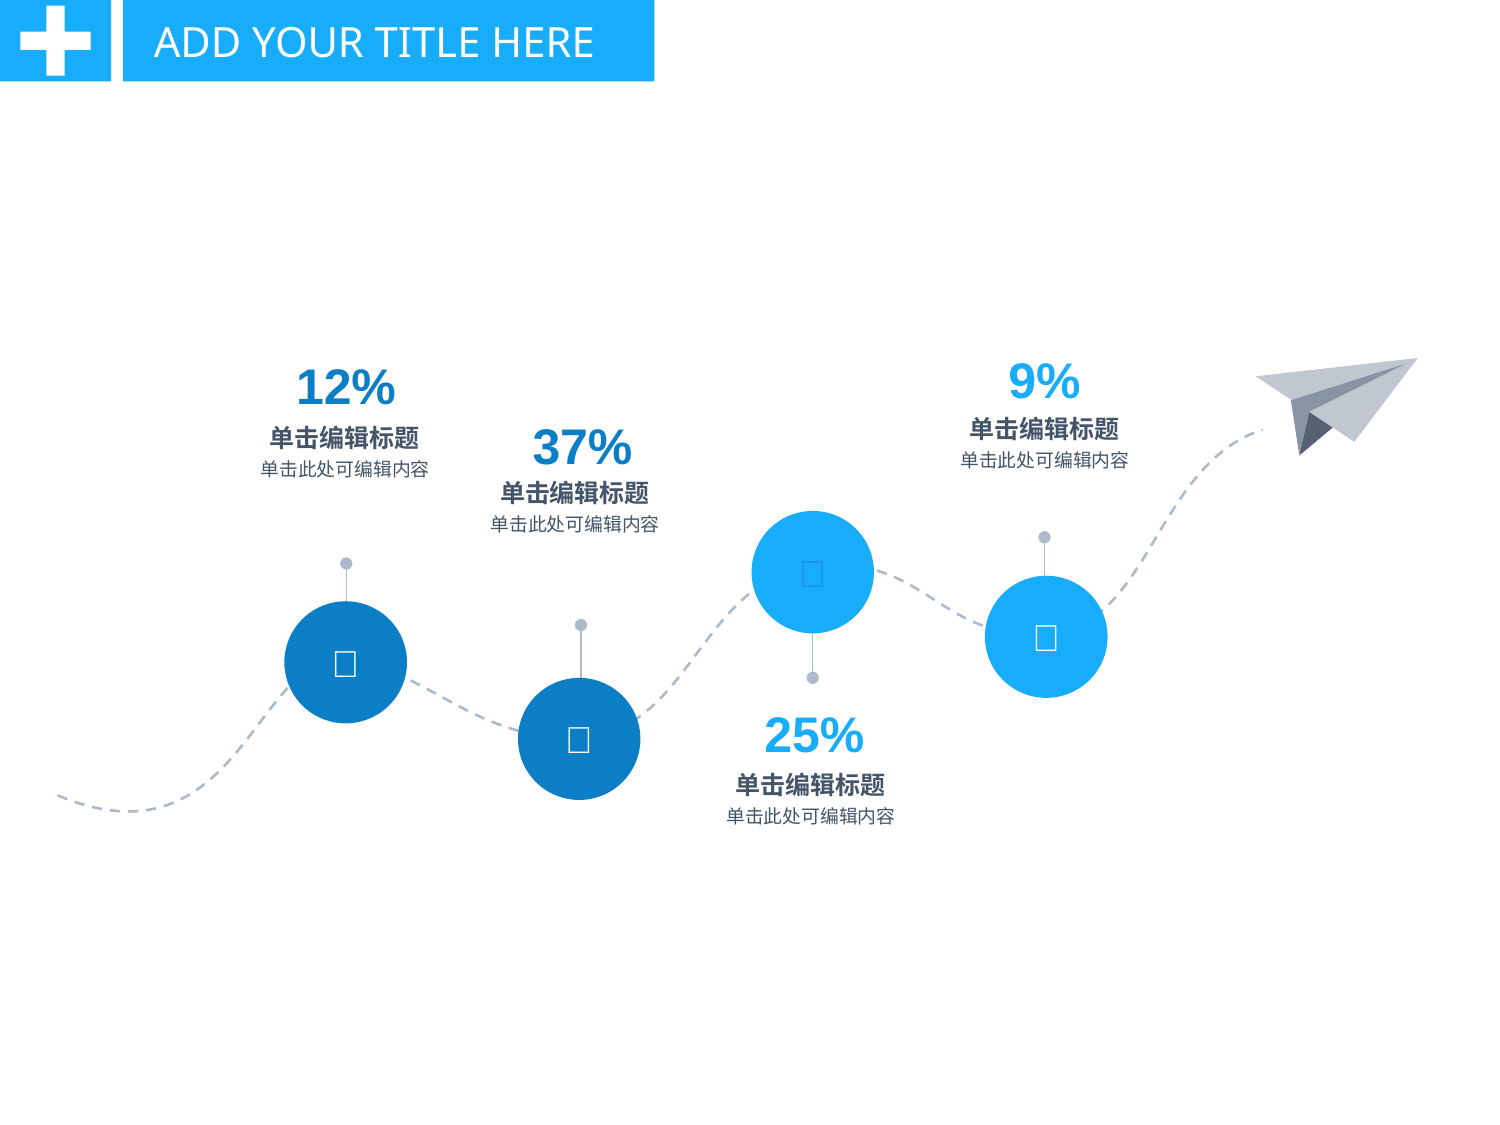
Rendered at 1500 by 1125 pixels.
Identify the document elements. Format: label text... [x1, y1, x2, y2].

text_box 单击此处可编辑内容 [726, 804, 897, 828]
text_box  [984, 575, 1108, 698]
text_box [1300, 413, 1333, 455]
text_box 37% [485, 414, 680, 475]
text_box 单击编辑标题 [959, 413, 1130, 444]
text_box 12% [249, 354, 443, 416]
text_box [870, 429, 1263, 627]
text_box  [517, 677, 641, 800]
text_box [585, 584, 754, 718]
text_box 25% [717, 702, 912, 763]
text_box [400, 637, 576, 731]
text_box [1290, 363, 1406, 456]
text_box 单击编辑标题 [490, 477, 660, 508]
text_box 单击编辑标题 [260, 422, 430, 453]
text_box 单击此处可编辑内容 [960, 448, 1131, 472]
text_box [0, 0, 655, 82]
text_box 单击编辑标题 [726, 769, 896, 800]
text_box [1255, 357, 1418, 442]
text_box 单击此处可编辑内容 [490, 512, 661, 535]
text_box  [751, 510, 874, 634]
text_box 单击此处可编辑内容 [260, 458, 431, 481]
text_box 9% [947, 348, 1142, 409]
text_box [57, 686, 316, 812]
text_box  [284, 601, 408, 724]
